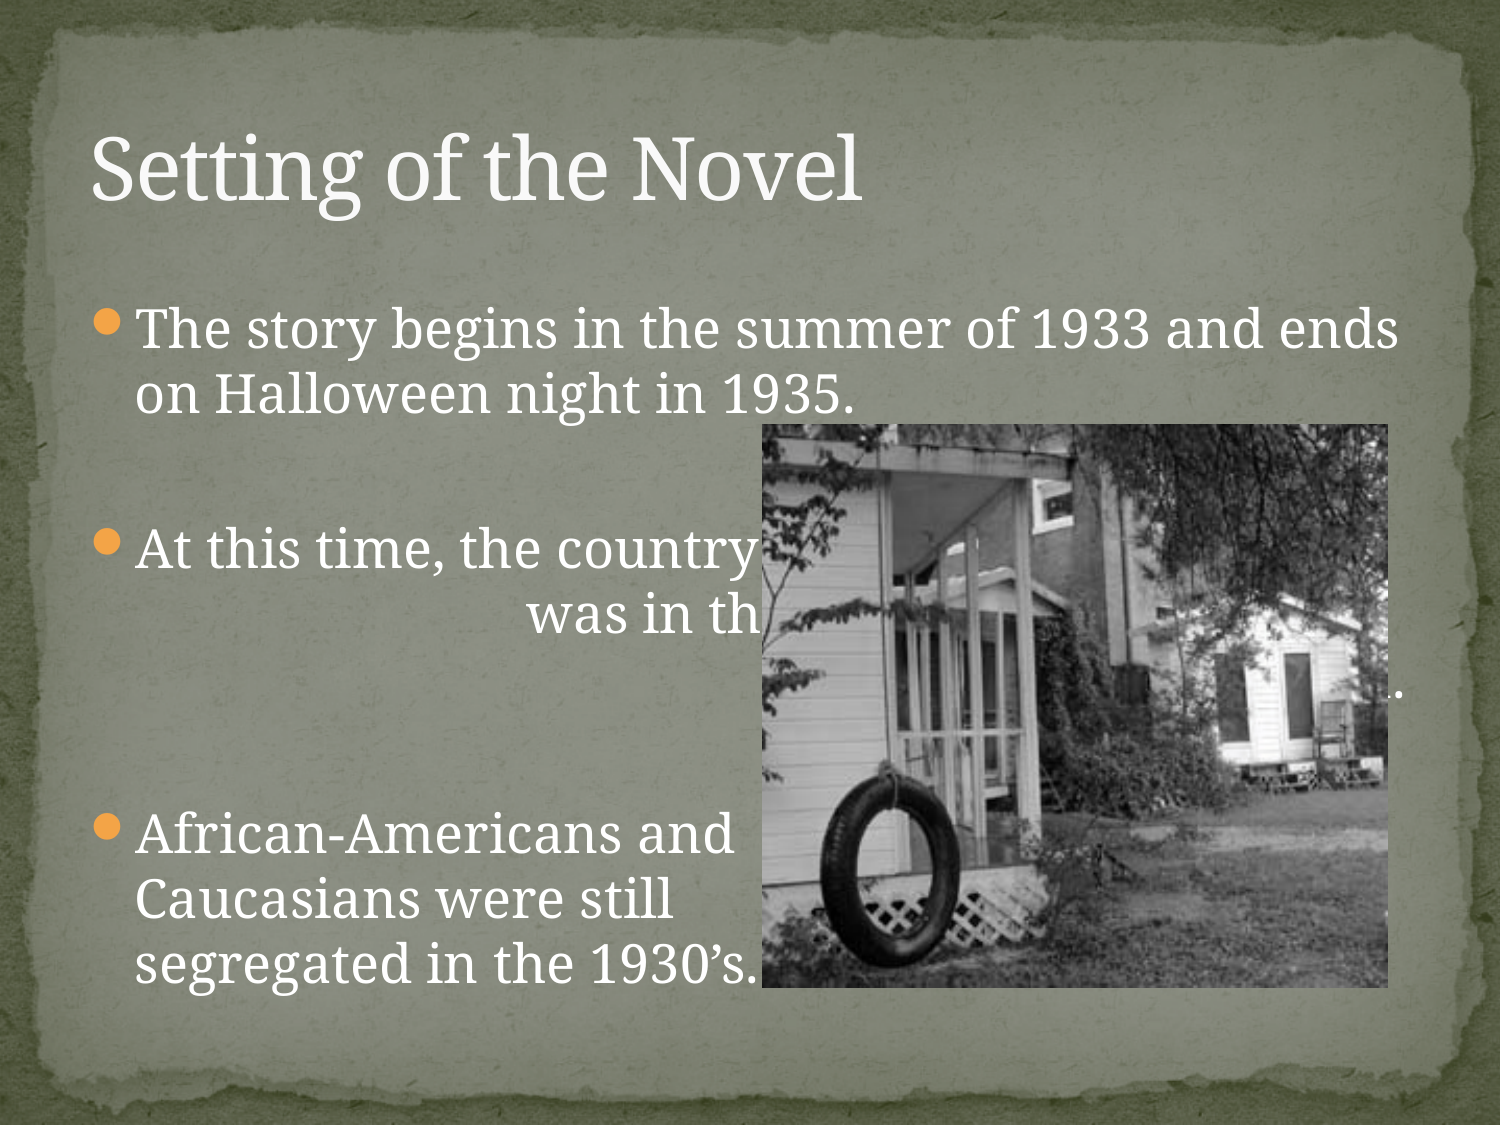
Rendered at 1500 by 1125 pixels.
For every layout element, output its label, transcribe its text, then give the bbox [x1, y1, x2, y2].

title Setting of the Novel [74, 24, 1425, 225]
picture [762, 424, 1388, 988]
list The story begins in the summer of 1933 and ends on Halloween night in 1935. At this time, the country was in the middle of the Great Depression. African-Americans and Caucasians were still segregated in the 1930’s. [75, 287, 1425, 1038]
